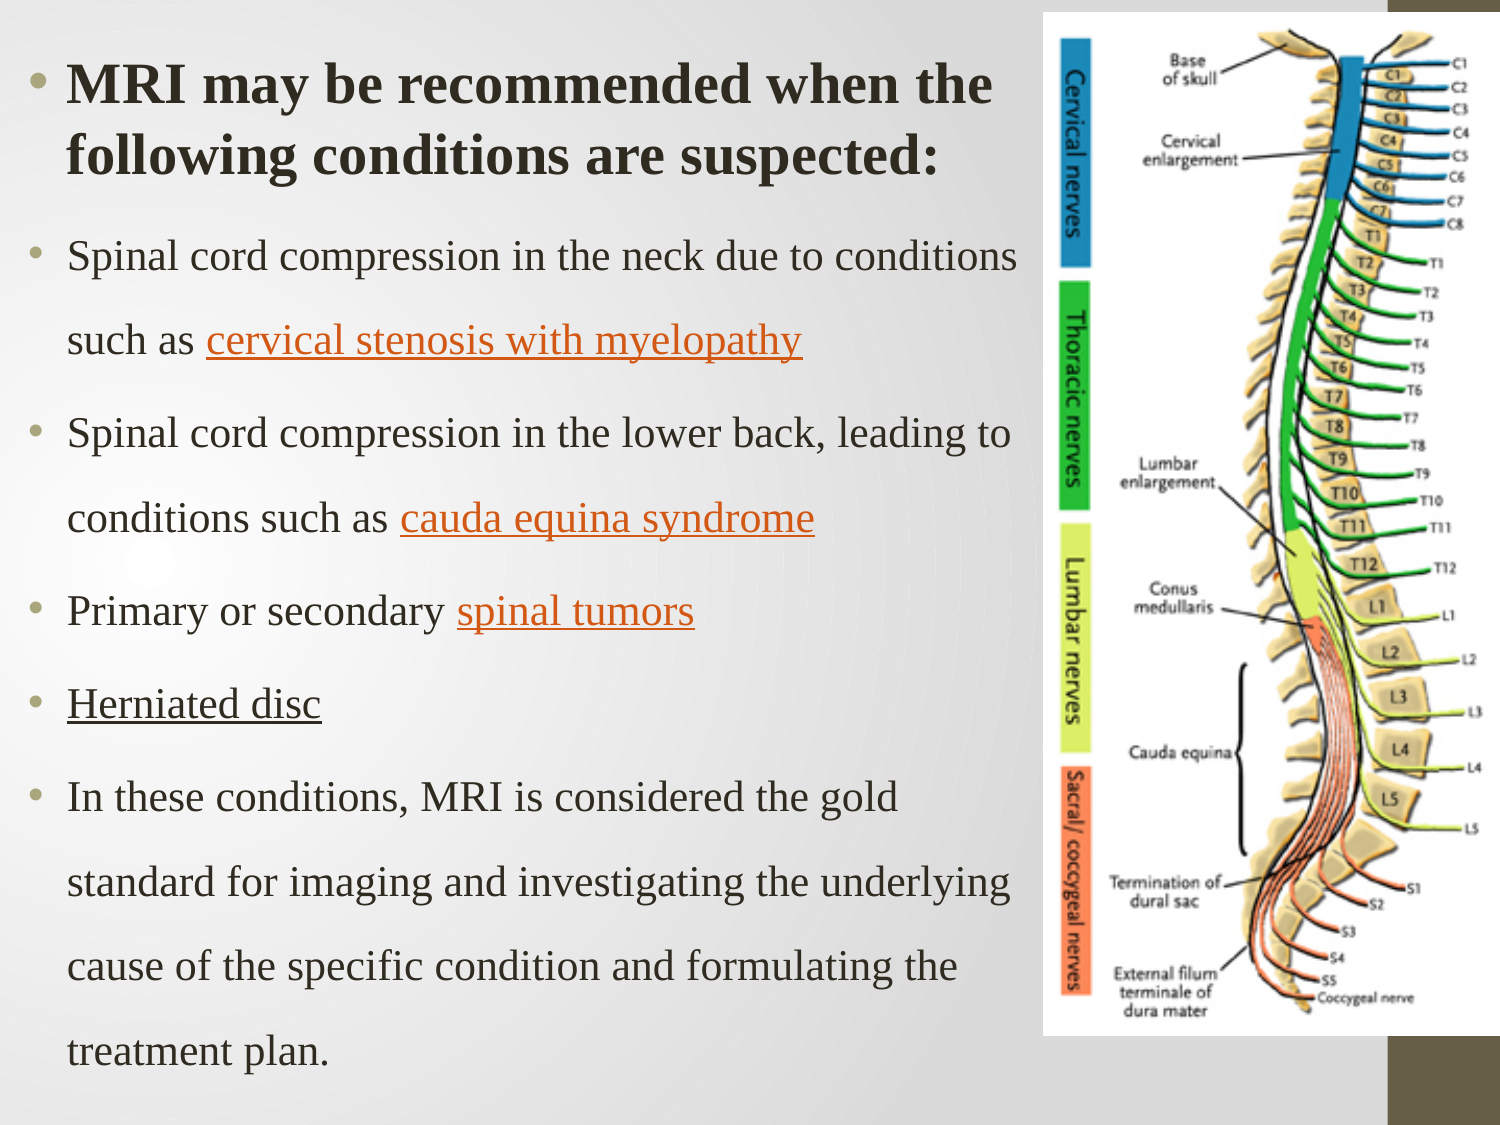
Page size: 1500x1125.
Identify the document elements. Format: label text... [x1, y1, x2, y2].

picture [1043, 11, 1500, 1036]
list MRI may be recommended when the following conditions are suspected: Spinal cord compression in the neck due to conditions such as cervical stenosis with myelopathy Spinal cord compression in the lower back, leading to conditions such as cauda equina syndrome Primary or secondary spinal tumors Herniated disc In these conditions, MRI is considered the gold standard for imaging and investigating the underlying cause of the specific condition and formulating the treatment plan. [0, 37, 1044, 1100]
